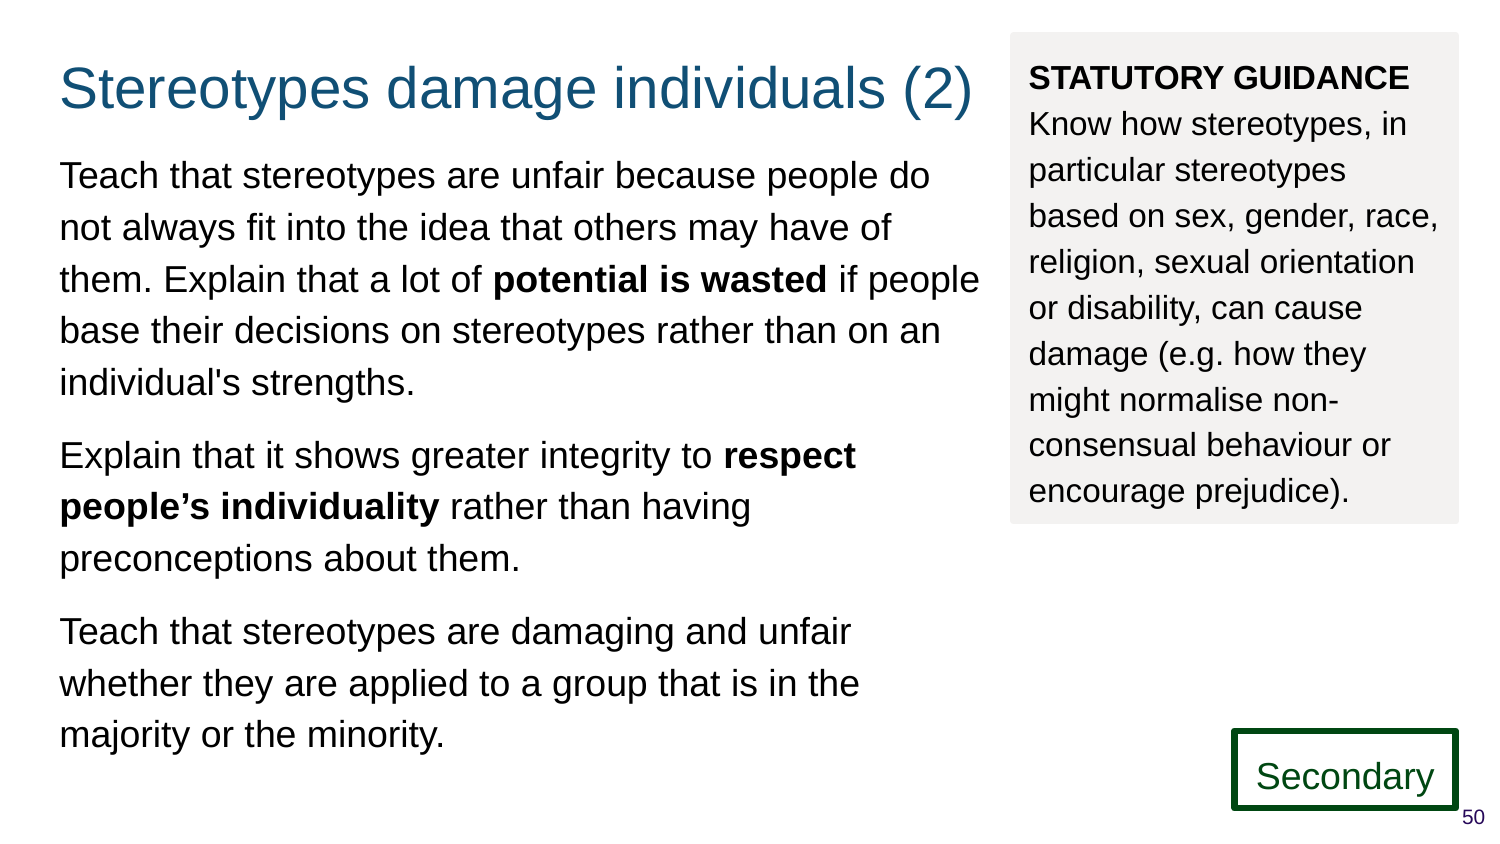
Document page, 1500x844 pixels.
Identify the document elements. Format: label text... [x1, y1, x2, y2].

text_box Secondary [1234, 730, 1456, 809]
list STATUTORY GUIDANCE Know how stereotypes, in particular stereotypes based on sex, gender, race, religion, sexual orientation or disability, can cause damage (e.g. how they might normalise non-consensual behaviour or encourage prejudice). [1013, 35, 1456, 522]
slide_number 50 [1441, 788, 1500, 844]
list Teach that stereotypes are unfair because people do not always fit into the idea that others may have of them. Explain that a lot of potential is wasted if people base their decisions on stereotypes rather than on an individual's strengths. Explain that it shows greater integrity to respect people’s individuality rather than having preconceptions about them. Teach that stereotypes are damaging and unfair whether they are applied to a group that is in the majority or the minority. [44, 130, 1007, 731]
title Stereotypes damage individuals (2) [44, 35, 1007, 130]
